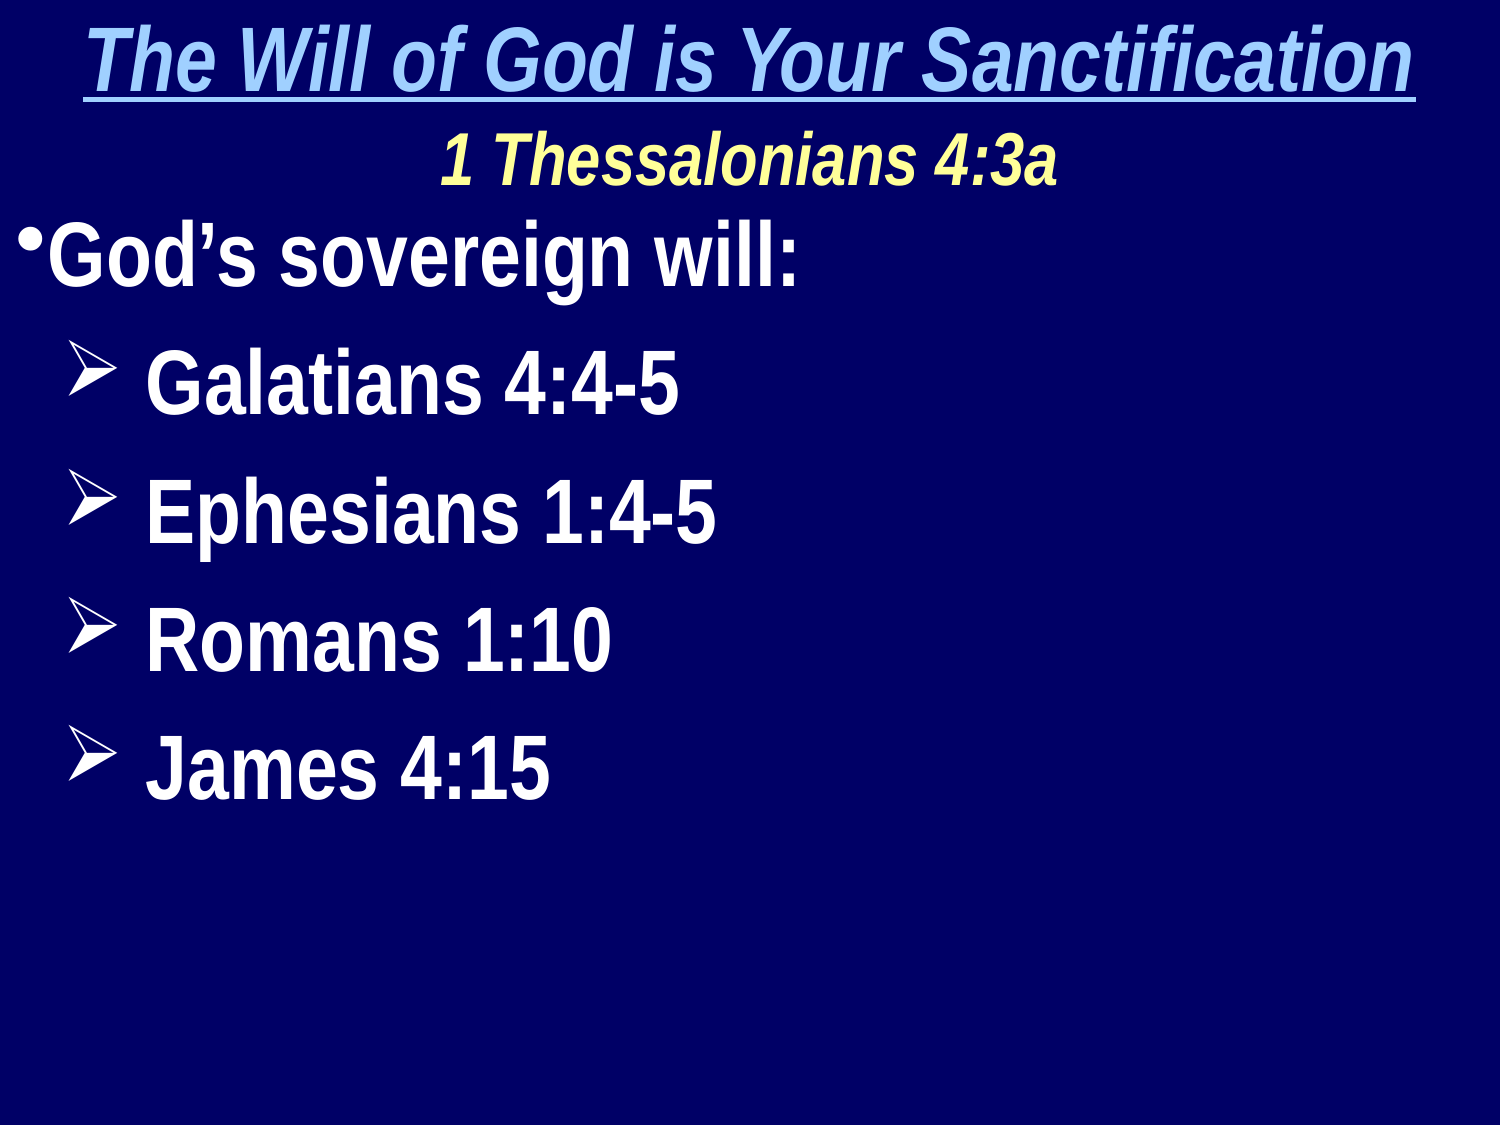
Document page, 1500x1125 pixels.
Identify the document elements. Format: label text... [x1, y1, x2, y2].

title The Will of God is Your Sanctification 1 Thessalonians 4:3a [0, 0, 1500, 187]
list God’s sovereign will: Galatians 4:4-5 Ephesians 1:4-5 Romans 1:10 James 4:15 [0, 187, 1500, 1125]
